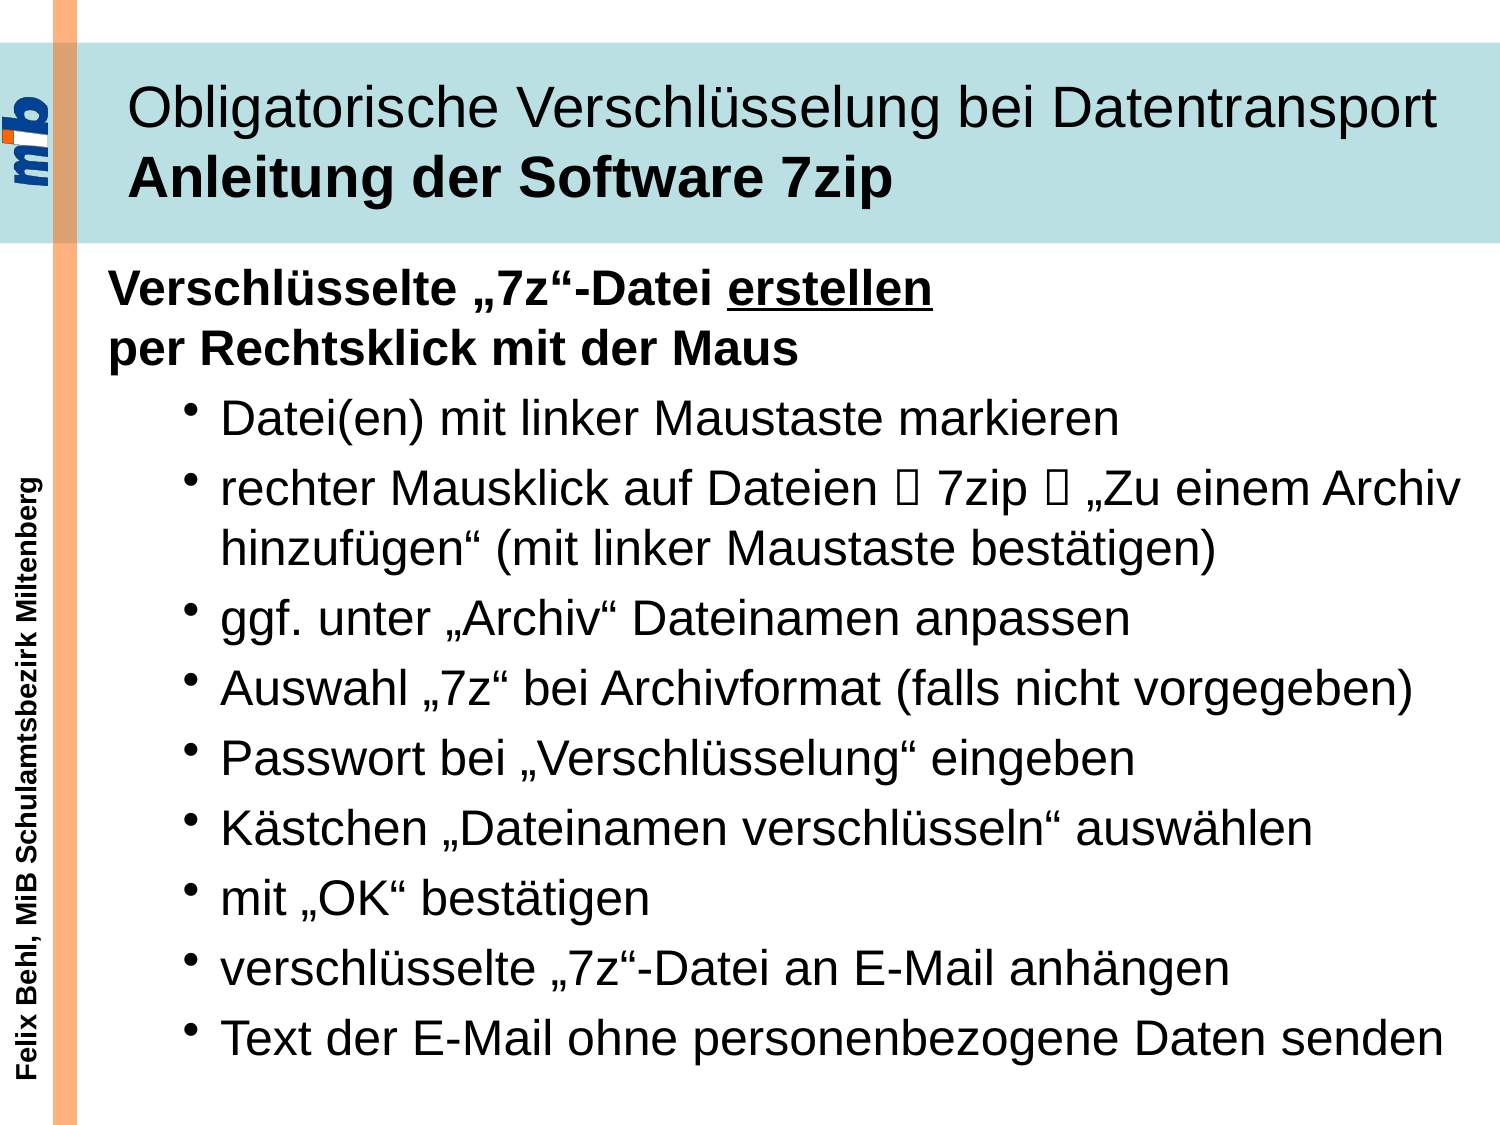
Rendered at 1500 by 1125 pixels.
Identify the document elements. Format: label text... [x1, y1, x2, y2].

list Verschlüsselte „7z“-Datei erstellen per Rechtsklick mit der Maus Datei(en) mit linker Maustaste markieren rechter Mausklick auf Dateien  7zip  „Zu einem Archiv hinzufügen“ (mit linker Maustaste bestätigen) ggf. unter „Archiv“ Dateinamen anpassen Auswahl „7z“ bei Archivformat (falls nicht vorgegeben) Passwort bei „Verschlüsselung“ eingeben Kästchen „Dateinamen verschlüsseln“ auswählen mit „OK“ bestätigen verschlüsselte „7z“-Datei an E-Mail anhängen Text der E-Mail ohne personenbezogene Daten senden [17, 248, 1477, 1106]
picture [2, 97, 48, 186]
title Obligatorische Verschlüsselung bei Datentransport Anleitung der Software 7zip [112, 45, 1459, 233]
